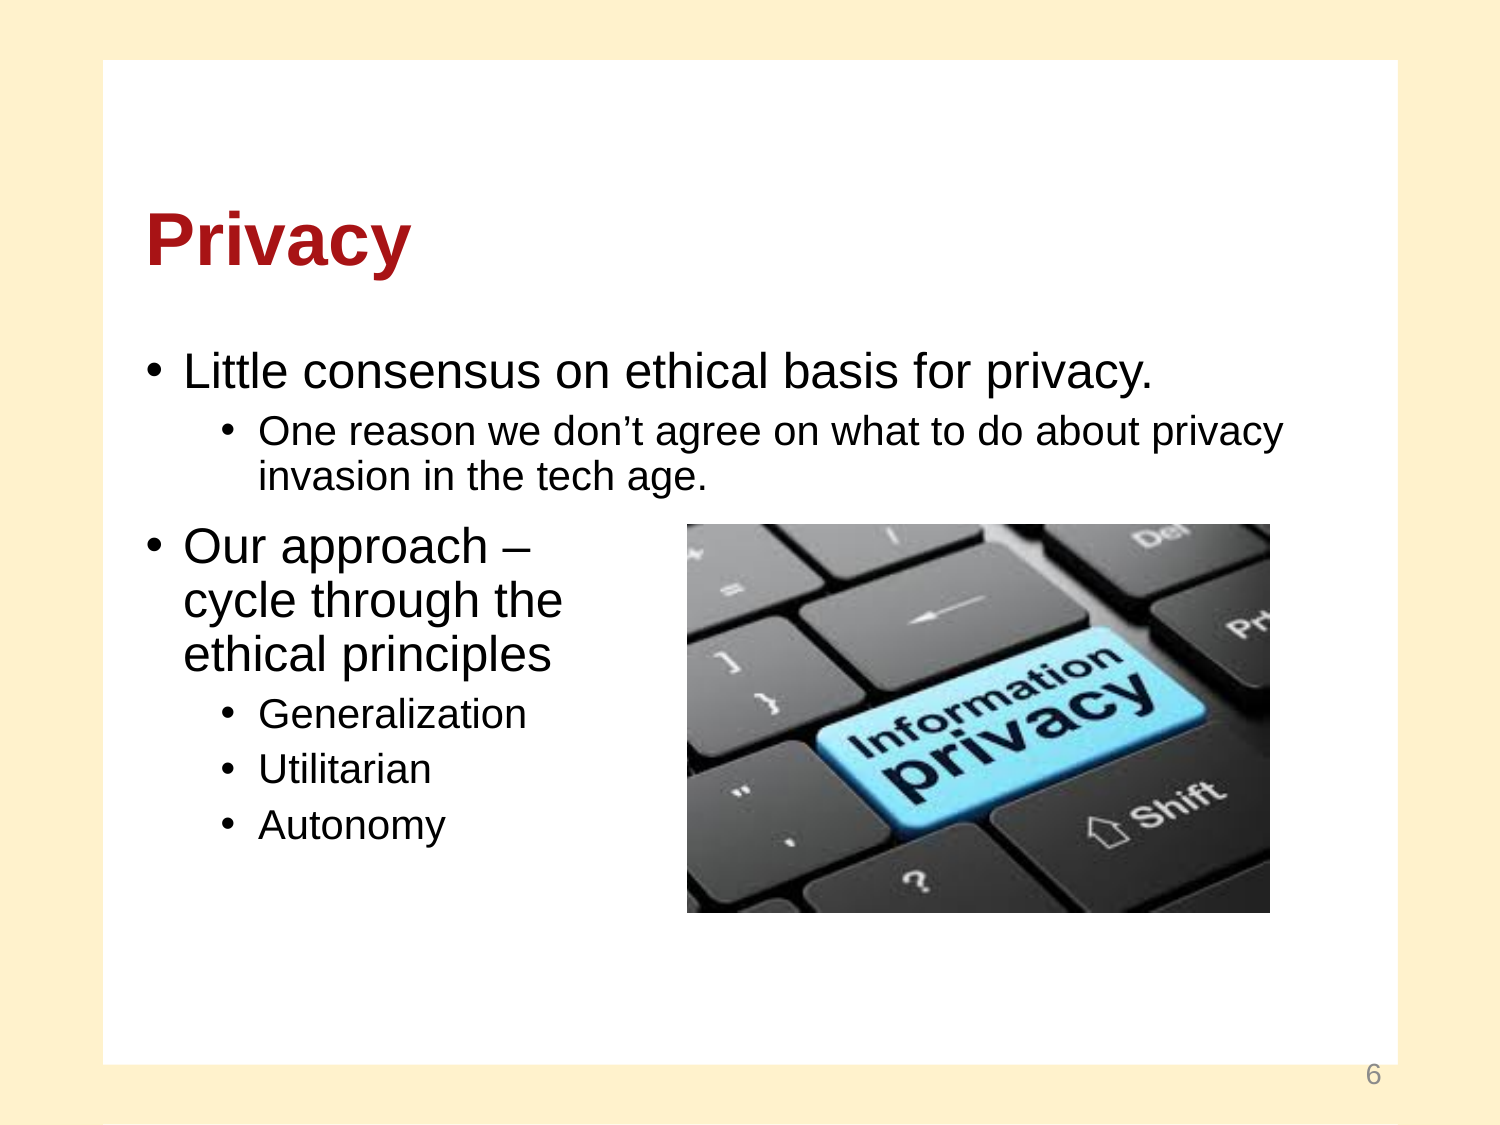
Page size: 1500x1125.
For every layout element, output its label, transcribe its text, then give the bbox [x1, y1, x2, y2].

picture [687, 524, 1270, 913]
text_box Privacy [130, 100, 1481, 288]
list Little consensus on ethical basis for privacy. One reason we don’t agree on what to do about privacy invasion in the tech age. Our approach – cycle through the ethical principles Generalization Utilitarian Autonomy [130, 337, 1481, 1125]
